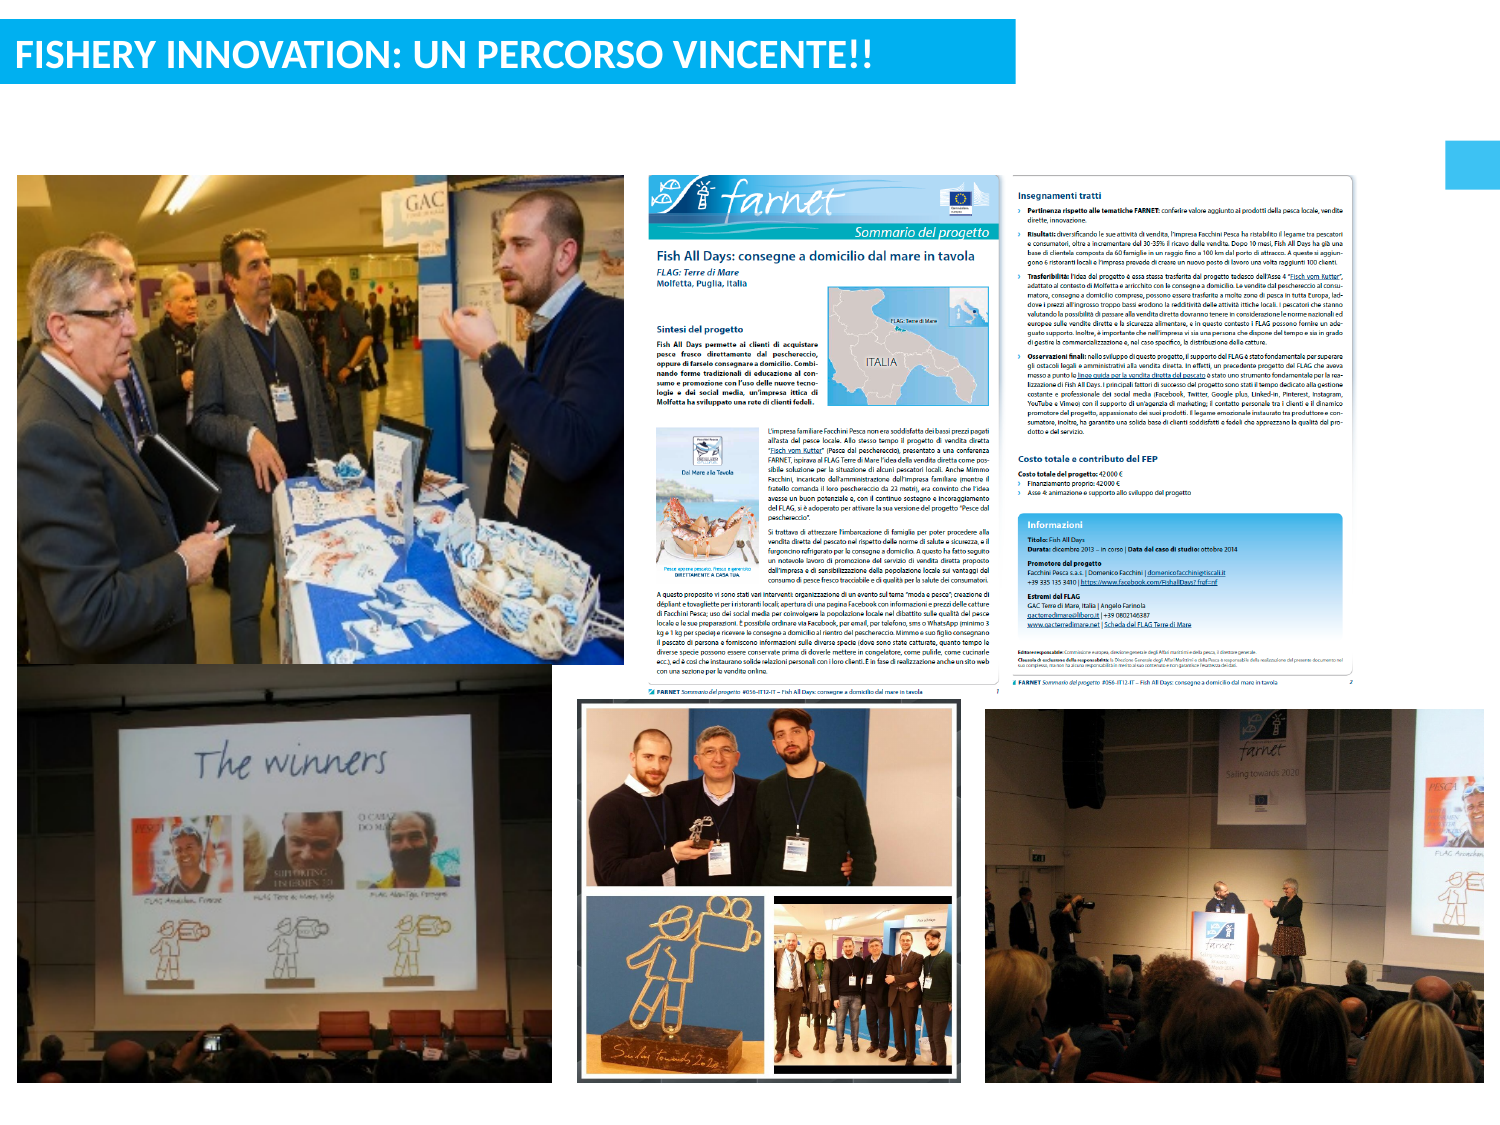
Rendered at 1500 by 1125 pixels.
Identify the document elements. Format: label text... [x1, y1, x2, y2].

picture [17, 175, 624, 1083]
picture [577, 175, 1484, 1083]
text_box [1445, 140, 1500, 190]
picture [1012, 175, 1358, 688]
text_box Fishery Innovation: Un percorso vincente!! [0, 18, 1017, 85]
